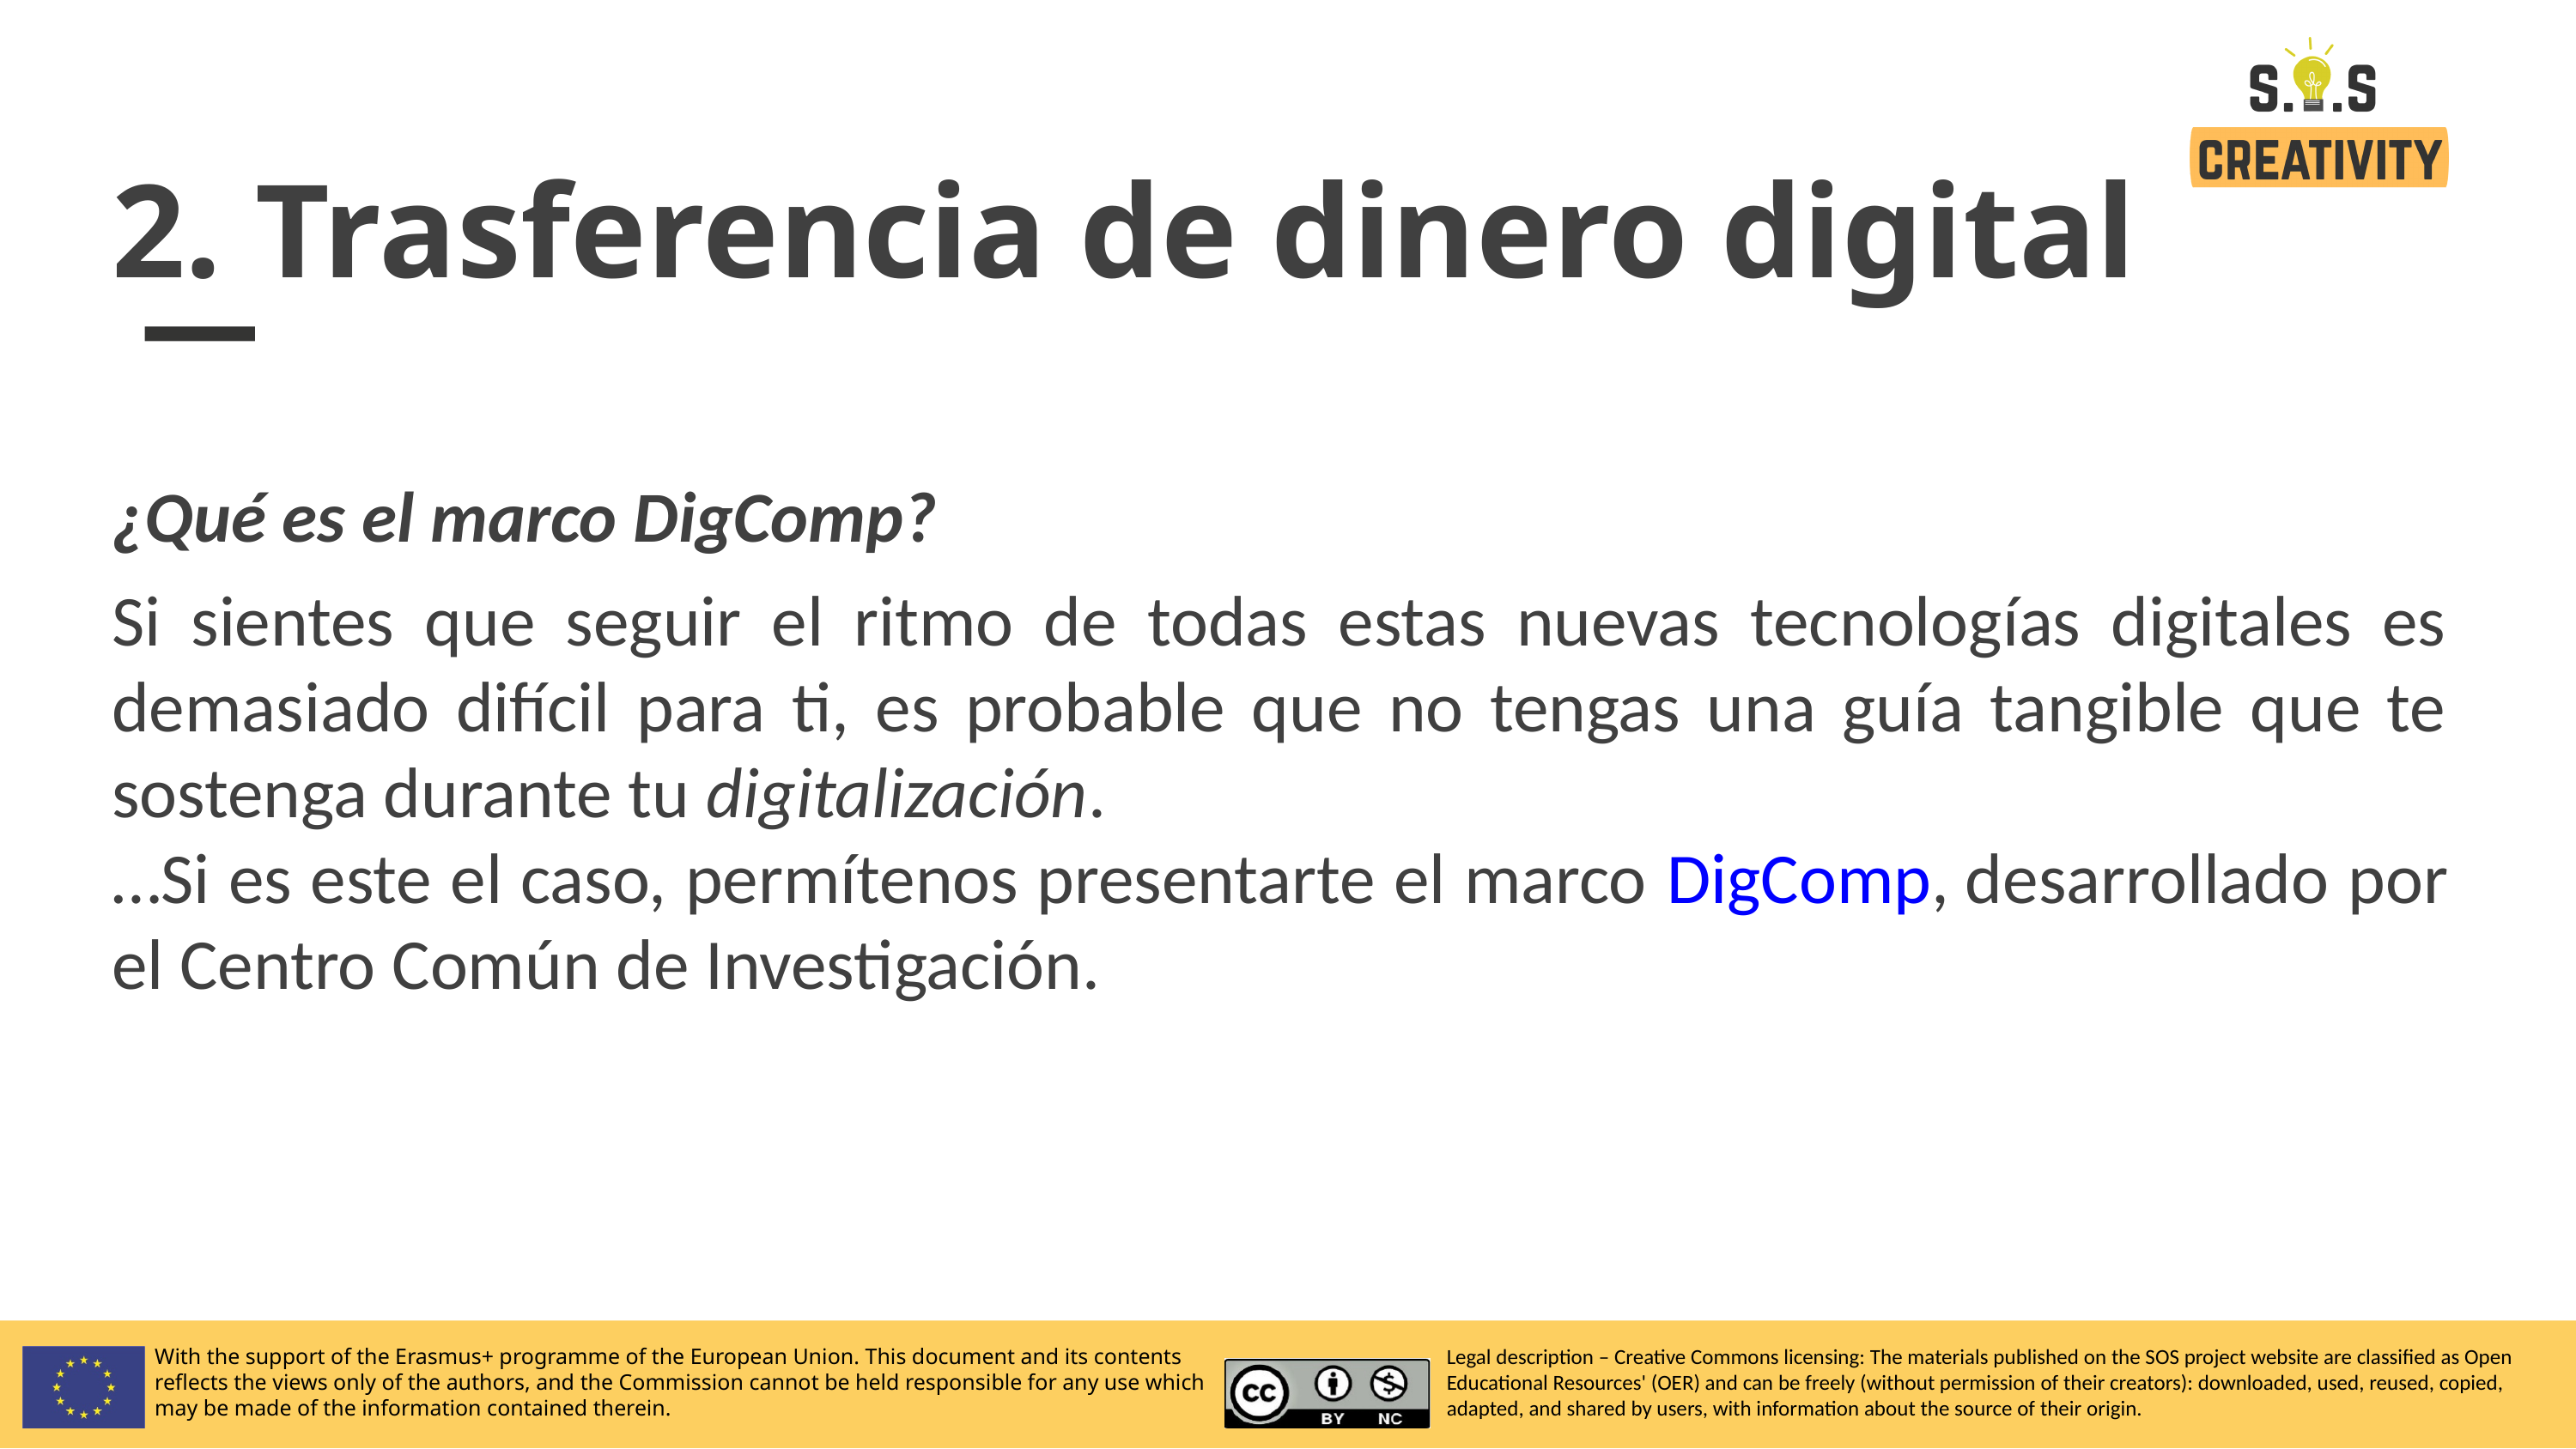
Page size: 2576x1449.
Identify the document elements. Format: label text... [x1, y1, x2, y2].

text_box With the support of the Erasmus+ programme of the European Union. This document and its contents reflects the views only of the authors, and the Commission cannot be held responsible for any use which may be made of the information contained therein. [142, 1337, 1225, 1427]
picture [1224, 1357, 1431, 1428]
picture [22, 1346, 145, 1428]
picture [2189, 37, 2449, 188]
text_box 2. Trasferencia de dinero digital ¿Qué es el marco DigComp? Si sientes que seguir el ritmo de todas estas nuevas tecnologías digitales es demasiado difícil para ti, es probable que no tengas una guía tangible que te sostenga durante tu digitalización. …Si es este el caso, permítenos presentarte el marco DigComp, desarrollado por el Centro Común de Investigación. [112, 147, 2449, 1004]
text_box Legal description – Creative Commons licensing: The materials published on the SOS project website are classified as Open Educational Resources' (OER) and can be freely (without permission of their creators): downloaded, used, reused, copied, adapted, and shared by users, with information about the source of their origin. [1434, 1337, 2576, 1427]
